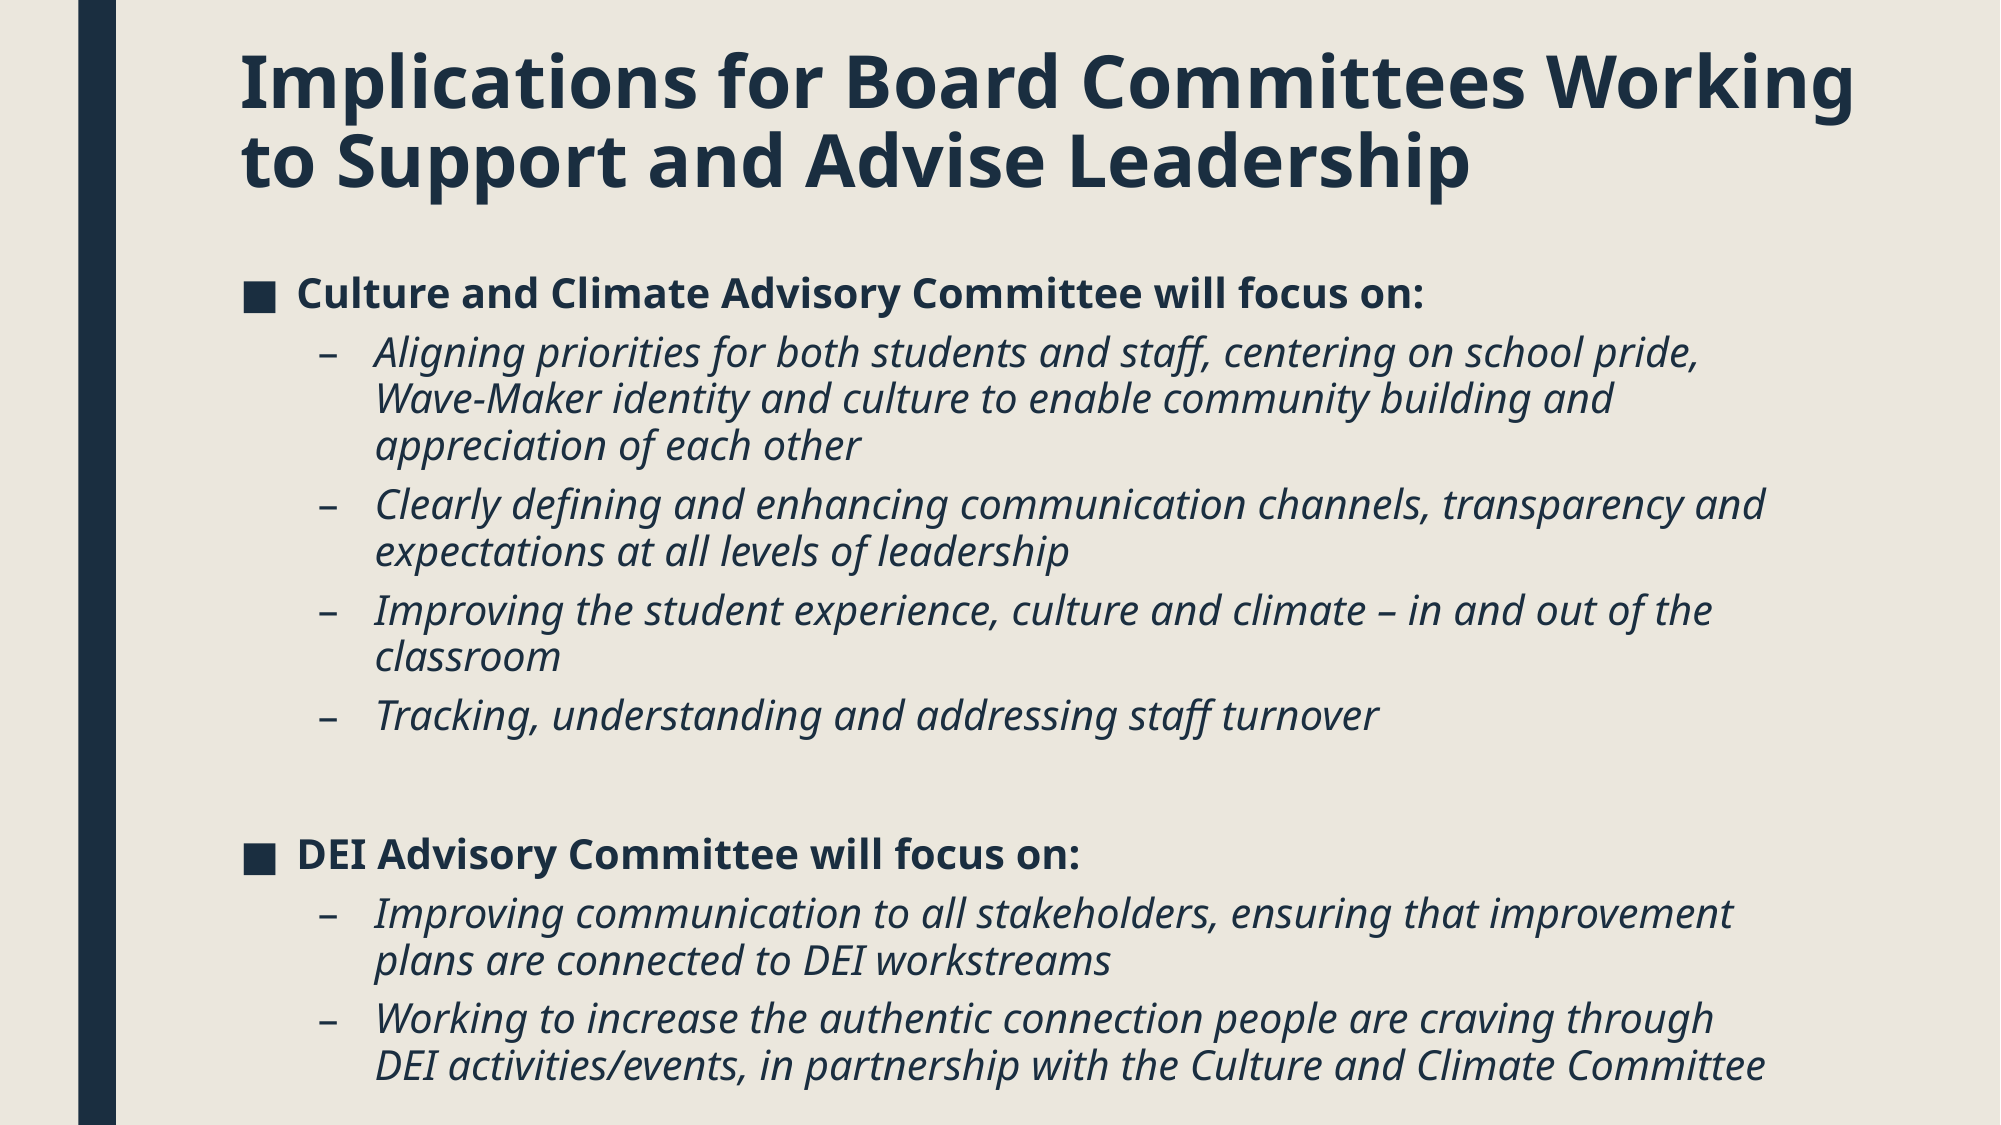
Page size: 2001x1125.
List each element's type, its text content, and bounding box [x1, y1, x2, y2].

title Implications for Board Committees Working to Support and Advise Leadership [225, 38, 1959, 213]
list Culture and Climate Advisory Committee will focus on: Aligning priorities for both students and staff, centering on school pride, Wave-Maker identity and culture to enable community building and appreciation of each other Clearly defining and enhancing communication channels, transparency and expectations at all levels of leadership Improving the student experience, culture and climate – in and out of the classroom Tracking, understanding and addressing staff turnover DEI Advisory Committee will focus on: Improving communication to all stakeholders, ensuring that improvement plans are connected to DEI workstreams Working to increase the authentic connection people are craving through DEI activities/events, in partnership with the Culture and Climate Committee [225, 226, 1800, 1125]
